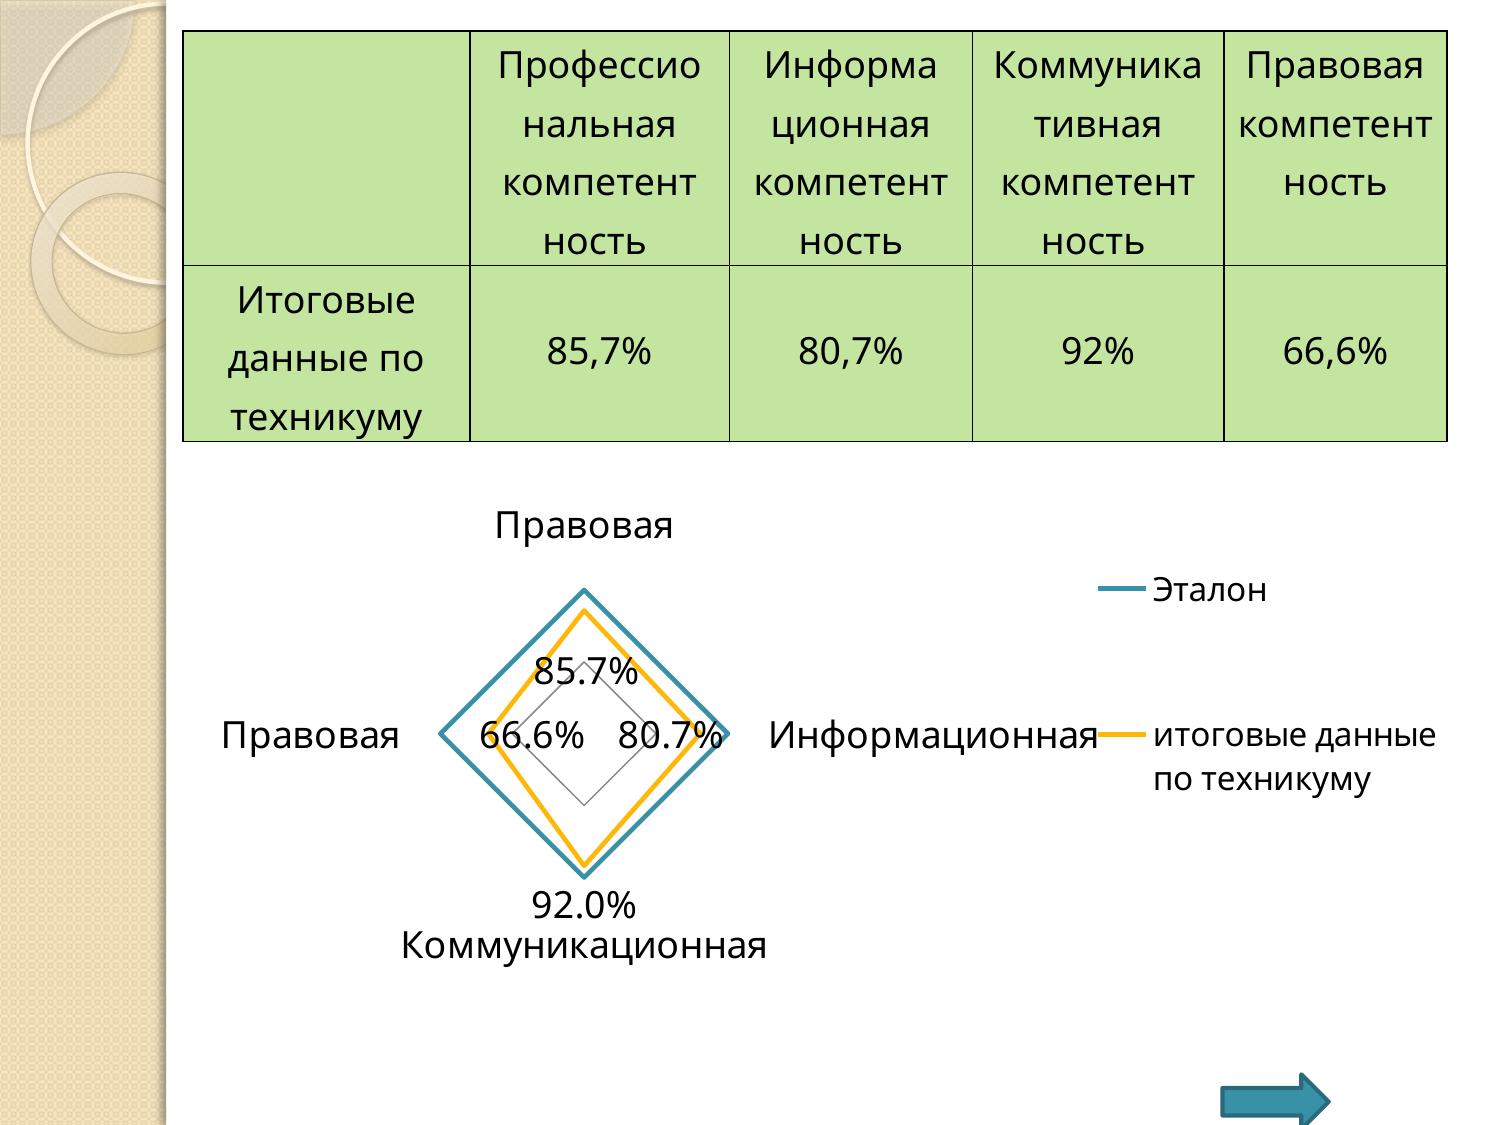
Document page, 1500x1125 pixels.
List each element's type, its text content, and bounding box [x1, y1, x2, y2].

table_header Информа ционная компетент ность [730, 32, 972, 265]
table_cell 92% [973, 266, 1223, 417]
table_header Коммуника тивная компетент ность [973, 32, 1223, 265]
text_box [1220, 1072, 1331, 1125]
table_cell 80,7% [730, 266, 972, 417]
chart [194, 420, 1483, 1048]
table_cell 85,7% [471, 266, 729, 417]
table_header [184, 32, 469, 265]
table_cell Итоговые данные по техникуму [184, 266, 469, 441]
table_cell 66,6% [1225, 266, 1446, 417]
table_header Правовая компетентность [1225, 32, 1446, 265]
table_header Профессио нальная компетент ность [471, 32, 729, 265]
